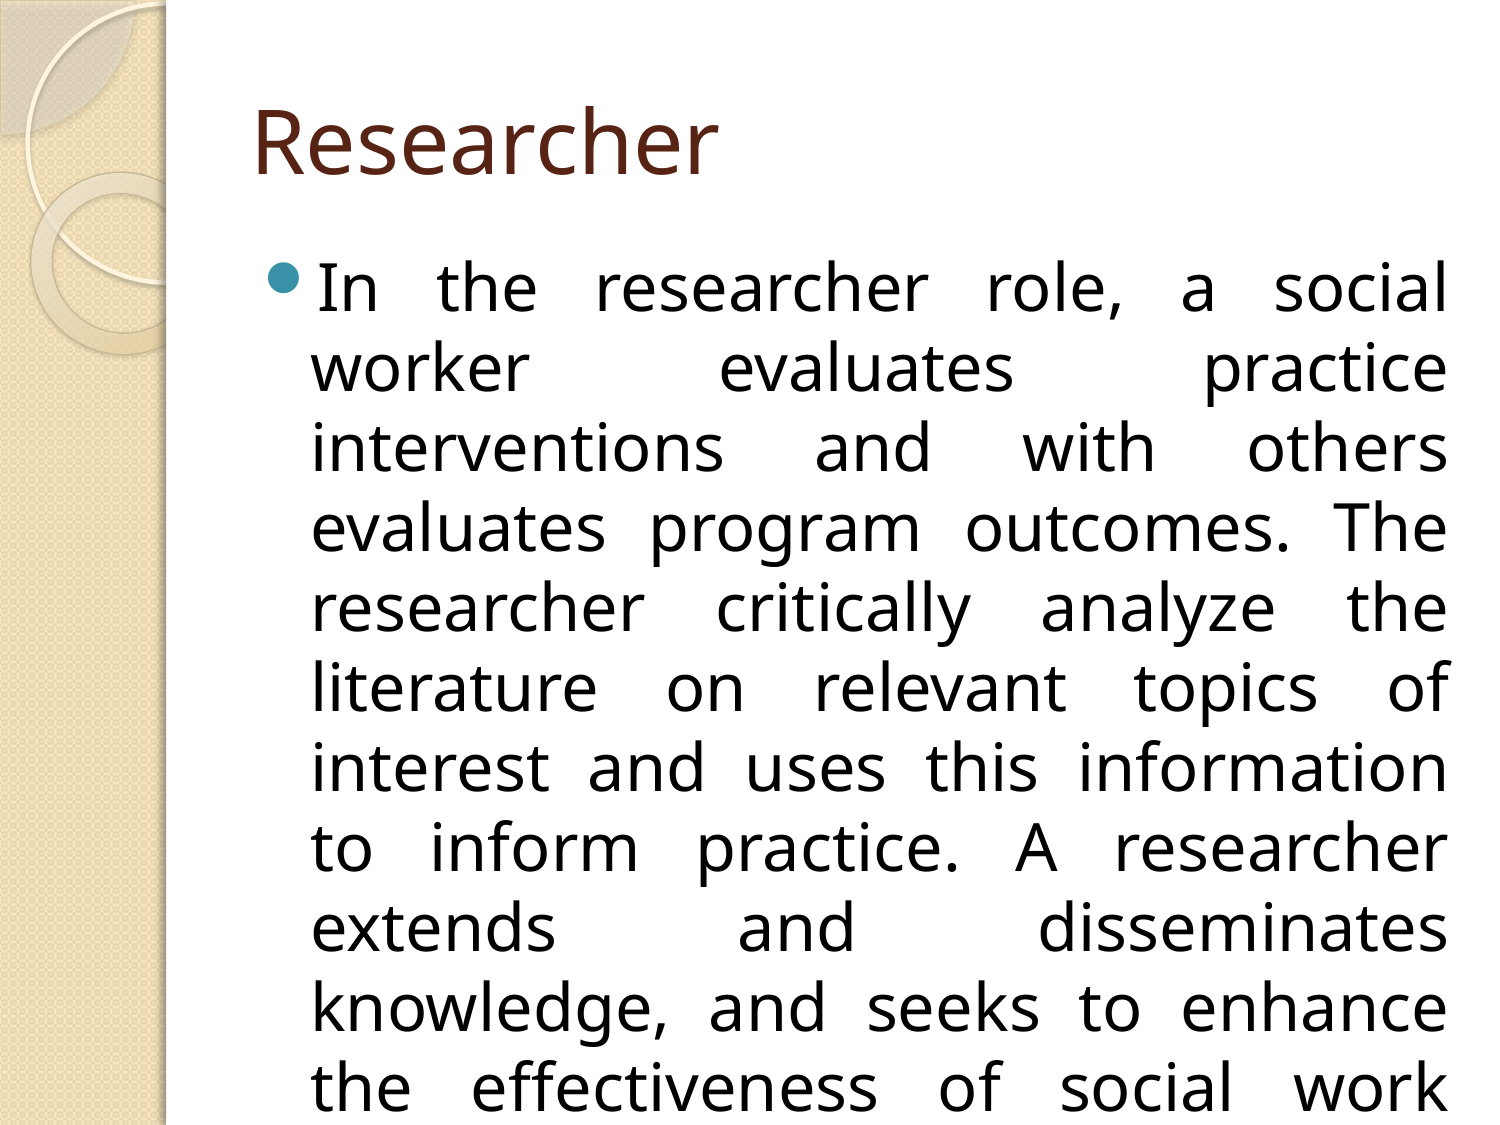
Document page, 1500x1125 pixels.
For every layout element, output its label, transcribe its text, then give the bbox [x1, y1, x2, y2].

title Researcher [235, 45, 1466, 233]
list In the researcher role, a social worker evaluates practice interventions and with others evaluates program outcomes. The researcher critically analyze the literature on relevant topics of interest and uses this information to inform practice. A researcher extends and disseminates knowledge, and seeks to enhance the effectiveness of social work practice [235, 237, 1466, 1025]
